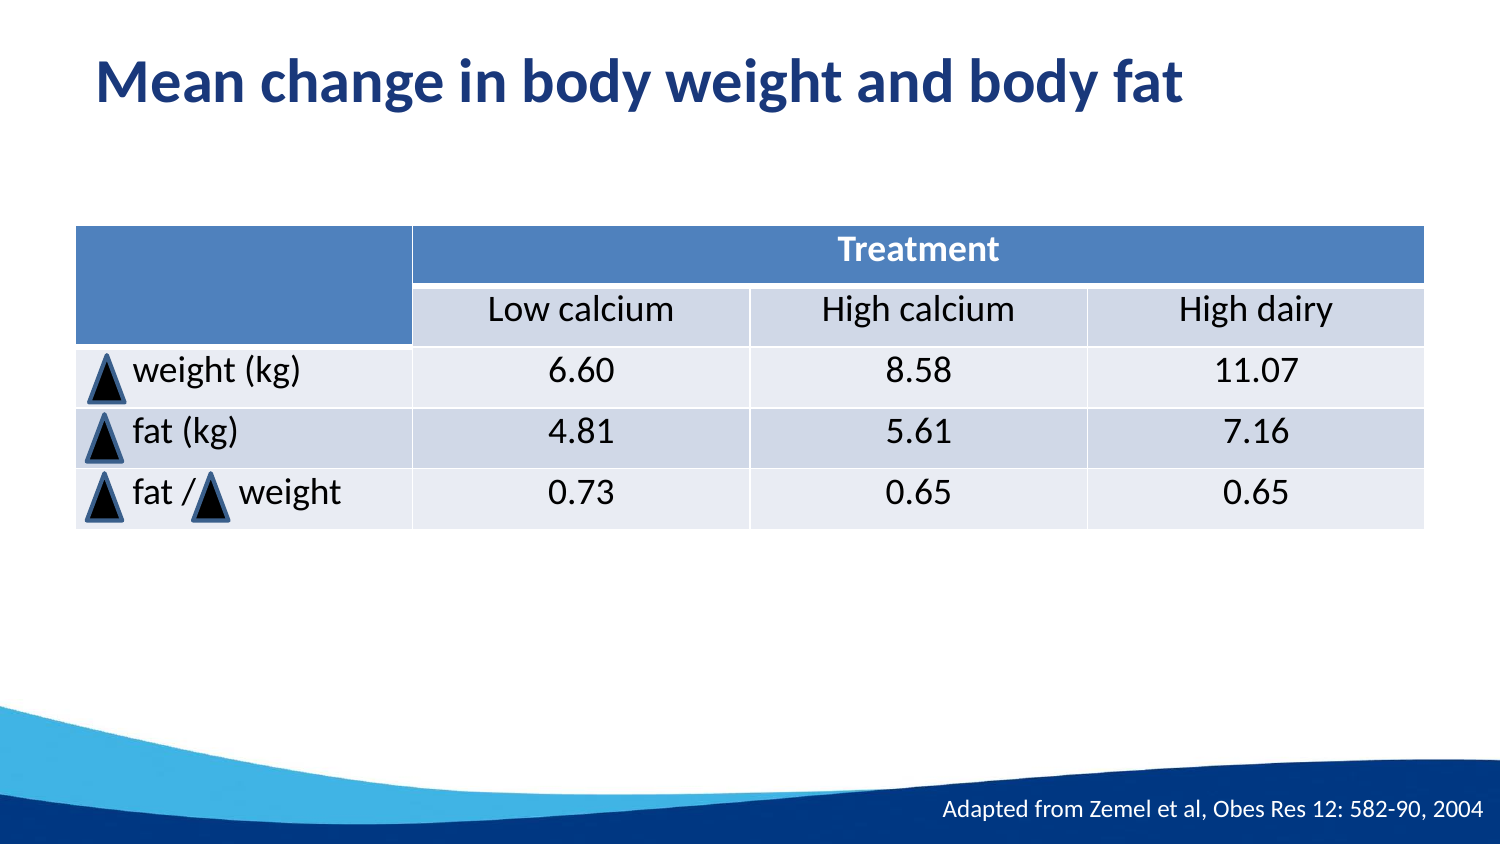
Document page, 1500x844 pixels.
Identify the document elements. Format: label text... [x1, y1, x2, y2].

table_cell weight (kg) [76, 350, 412, 407]
table_cell 6.60 [413, 348, 749, 407]
text_box [84, 471, 125, 523]
table_cell High dairy [1088, 289, 1424, 346]
table_cell fat (kg) [76, 409, 412, 468]
text_box [84, 412, 125, 464]
table_cell fat / weight [76, 469, 412, 529]
table_cell 8.58 [751, 348, 1087, 407]
picture [0, 699, 1500, 844]
table_cell 5.61 [751, 409, 1087, 468]
table_cell 0.65 [751, 469, 1087, 529]
table_cell 11.07 [1088, 348, 1424, 407]
table_cell 4.81 [413, 409, 749, 468]
text_box Mean change in body weight and body fat [81, 32, 1201, 123]
text_box [191, 471, 231, 523]
table_cell Low calcium [413, 289, 749, 346]
table_cell 0.73 [413, 469, 749, 529]
table_header [76, 226, 412, 344]
table_header Treatment [413, 226, 1424, 283]
table_cell 7.16 [1088, 409, 1424, 468]
table_cell 0.65 [1088, 469, 1424, 529]
text_box [87, 353, 127, 405]
table_cell High calcium [751, 289, 1087, 346]
